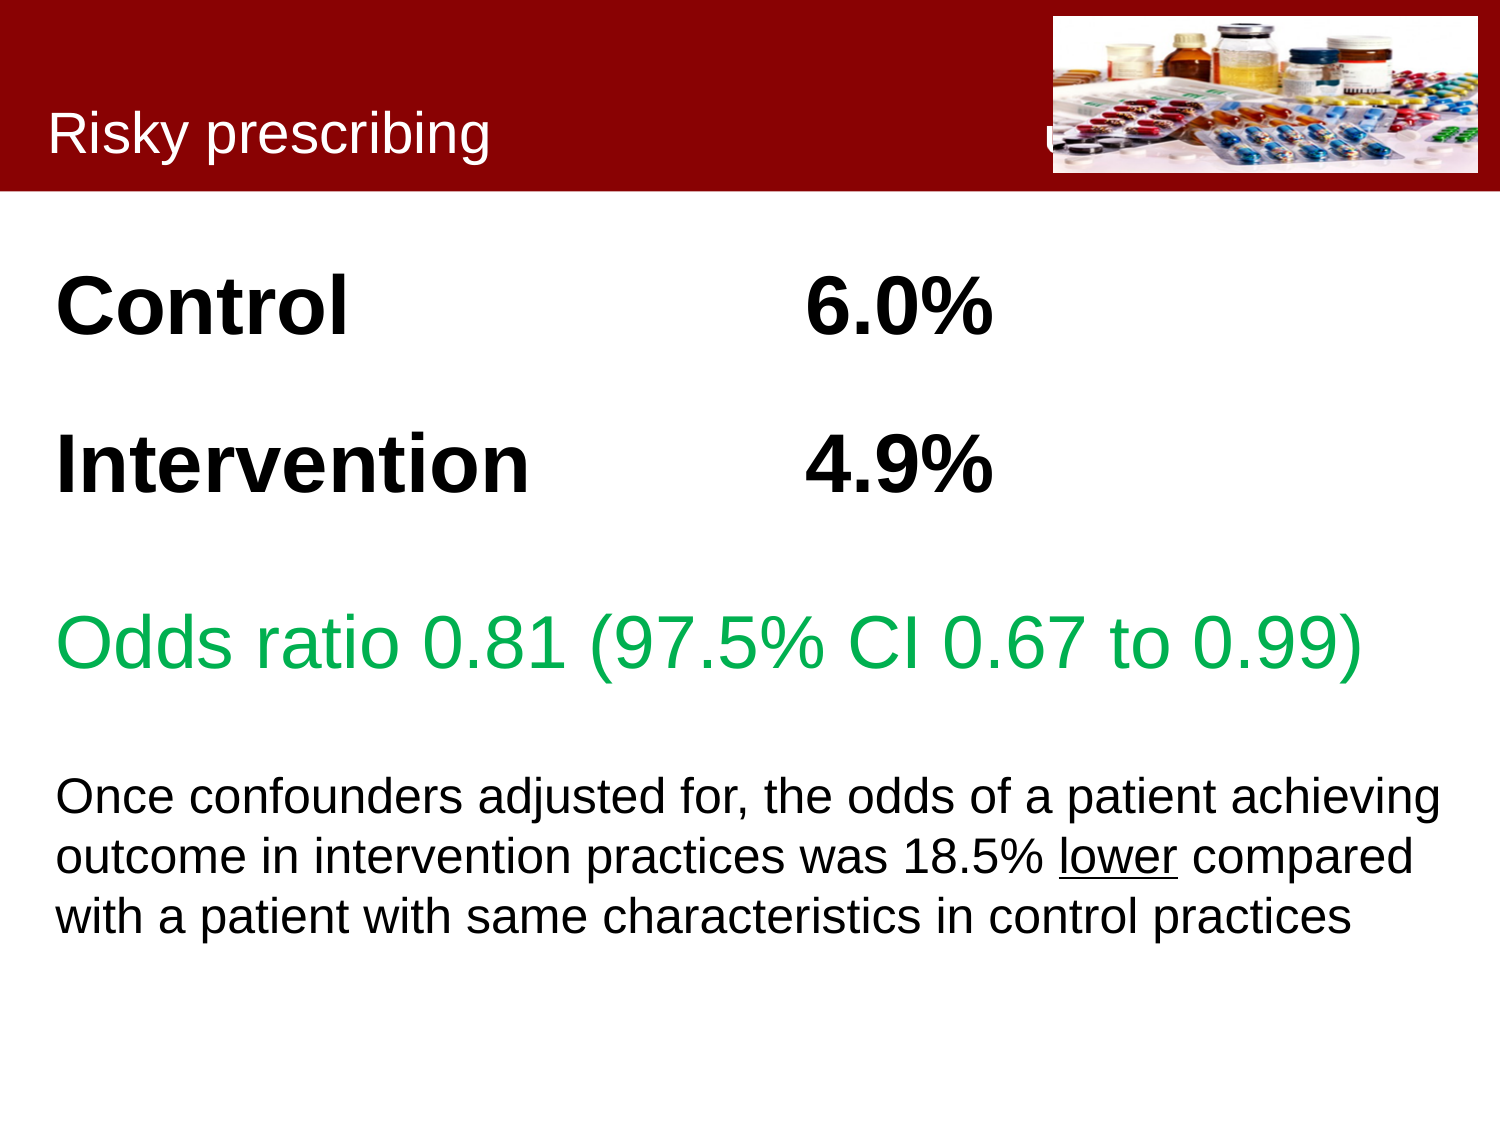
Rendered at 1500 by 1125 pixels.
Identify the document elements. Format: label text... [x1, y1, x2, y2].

list Control 6.0% Intervention 4.9% Odds ratio 0.81 (97.5% CI 0.67 to 0.99) Once confounders adjusted for, the odds of a patient achieving outcome in intervention practices was 18.5% lower compared with a patient with same characteristics in control practices [40, 243, 1460, 1083]
title Risky prescribing [40, 16, 1010, 174]
picture [1008, 0, 1488, 192]
